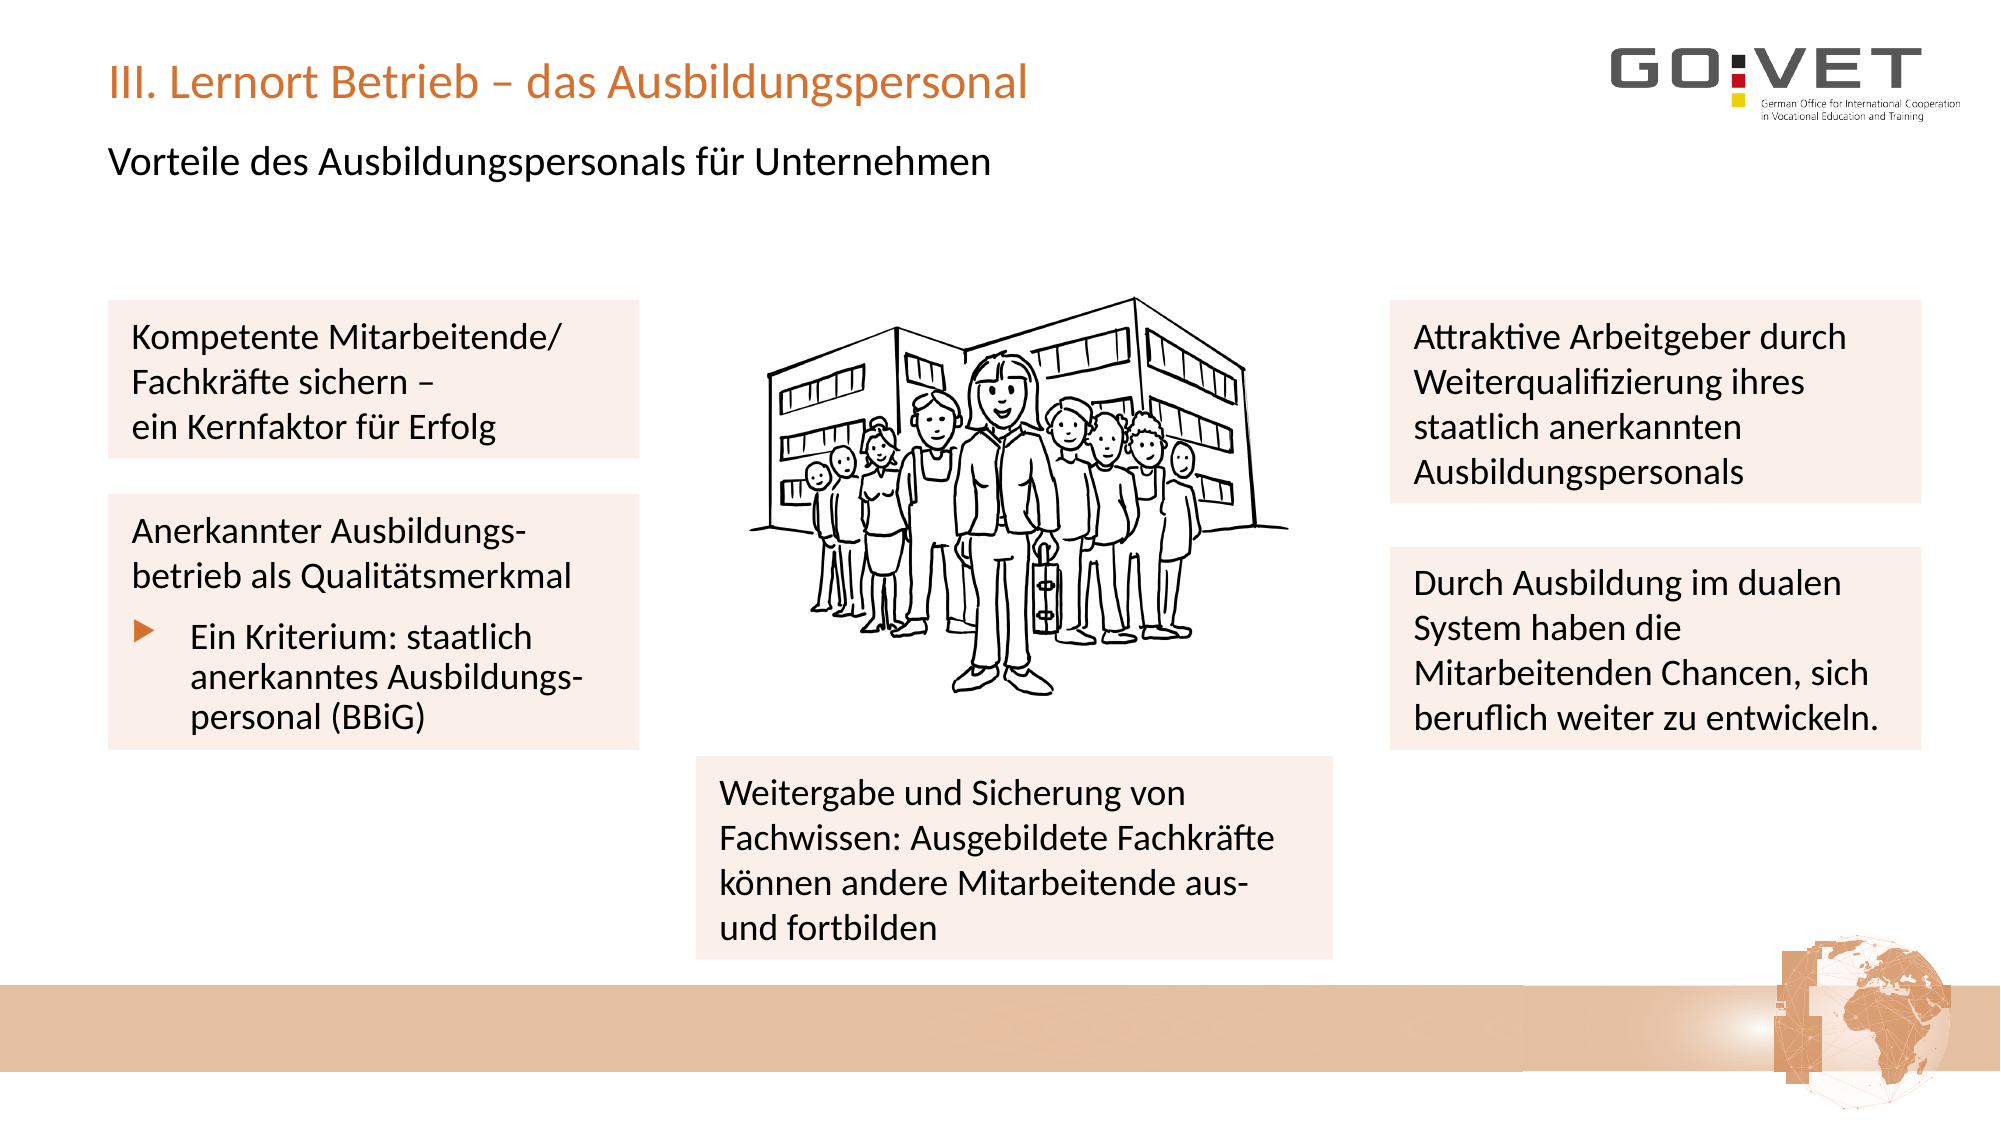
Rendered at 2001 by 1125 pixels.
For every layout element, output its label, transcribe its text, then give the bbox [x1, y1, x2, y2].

title III. Lernort Betrieb – das Ausbildungspersonal [108, 48, 1585, 122]
picture [746, 296, 1289, 696]
text_box Attraktive Arbeitgeber durch Weiterqualifizierung ihres staatlich anerkannten Ausbildungspersonals [1389, 299, 1922, 505]
text_box Durch Ausbildung im dualen System haben die Mitarbeitenden Chancen, sich beruflich weiter zu entwickeln. [1389, 546, 1922, 751]
text_box Kompetente Mitarbeitende/ Fachkräfte sichern – ein Kernfaktor für Erfolg [107, 299, 640, 459]
text_box Vorteile des Ausbildungspersonals für Unternehmen [93, 126, 1329, 192]
text_box Weitergabe und Sicherung von Fachwissen: Ausgebildete Fachkräfte können andere Mitarbeitende aus- und fortbilden [695, 755, 1334, 960]
picture [1611, 48, 1960, 122]
text_box Anerkannter Ausbildungs-betrieb als Qualitätsmerkmal Ein Kriterium: staatlich anerkanntes Ausbildungs-personal (BBiG) [107, 493, 640, 751]
